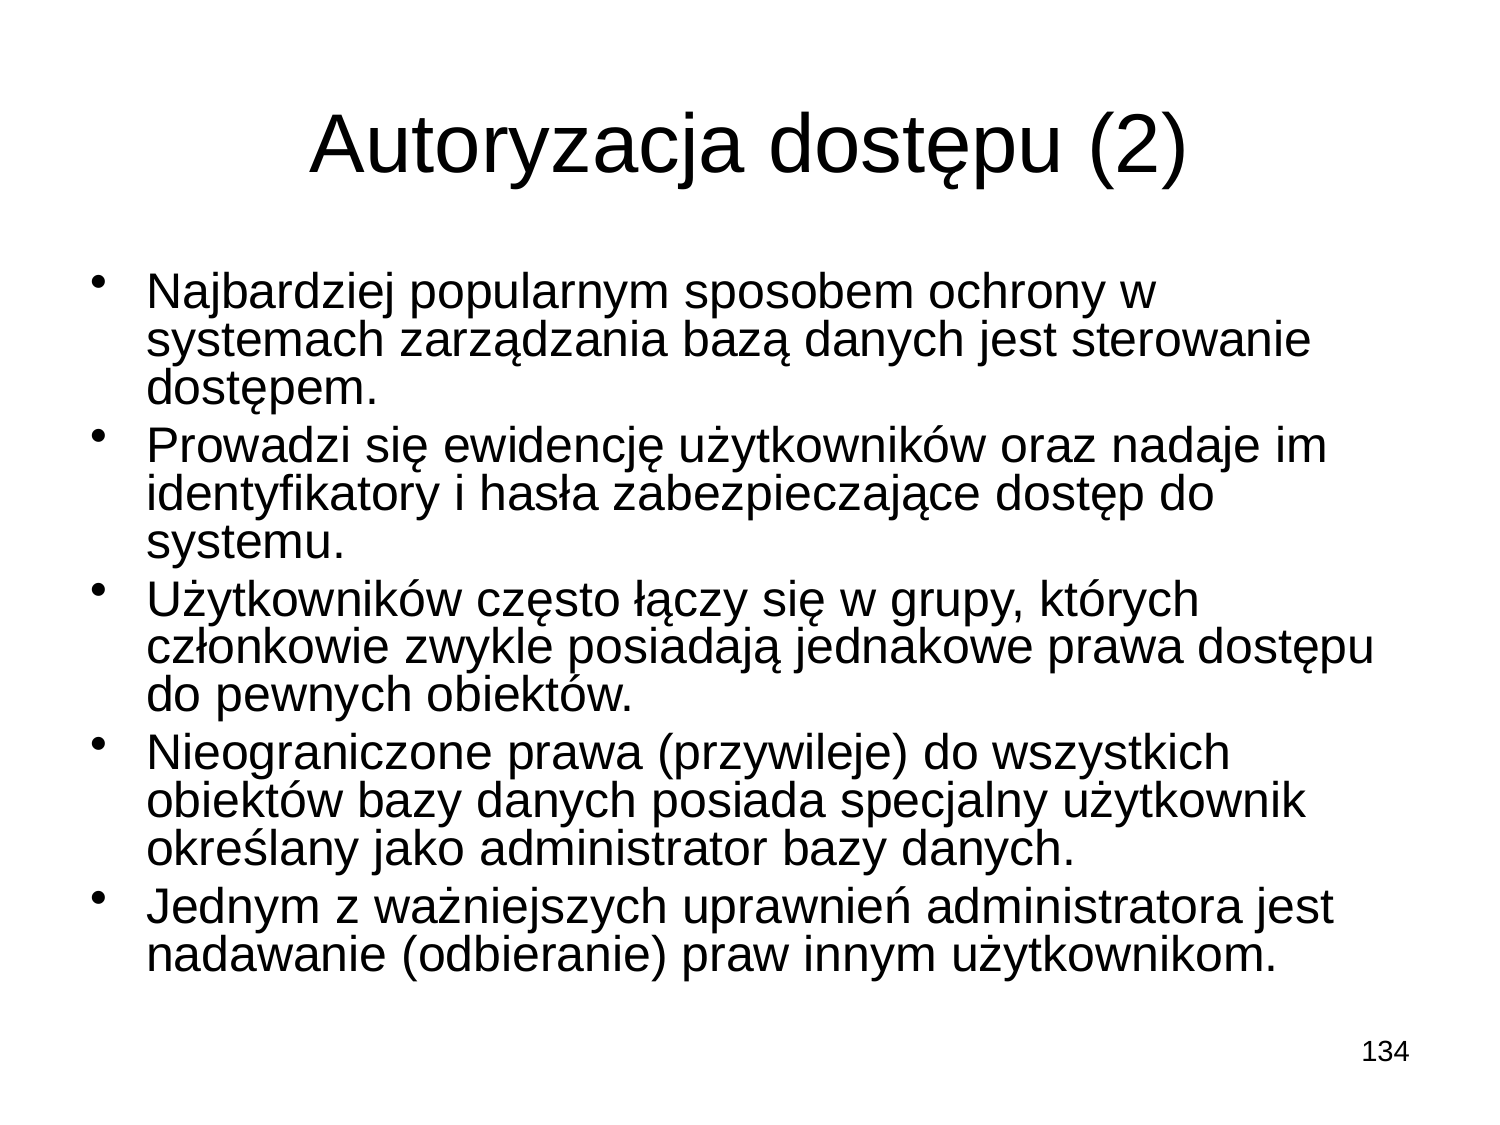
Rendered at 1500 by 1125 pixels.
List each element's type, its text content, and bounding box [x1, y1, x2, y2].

list Najbardziej popularnym sposobem ochrony w systemach zarządzania bazą danych jest sterowanie dostępem. Prowadzi się ewidencję użytkowników oraz nadaje im identyfikatory i hasła zabezpieczające dostęp do systemu. Użytkowników często łączy się w grupy, których członkowie zwykle posiadają jednakowe prawa dostępu do pewnych obiektów. Nieograniczone prawa (przywileje) do wszystkich obiektów bazy danych posiada specjalny użytkownik określany jako administrator bazy danych. Jednym z ważniejszych uprawnień administratora jest nadawanie (odbieranie) praw innym użytkownikom. [75, 262, 1425, 1005]
title Autoryzacja dostępu (2) [75, 45, 1425, 233]
slide_number 134 [1074, 1024, 1425, 1103]
